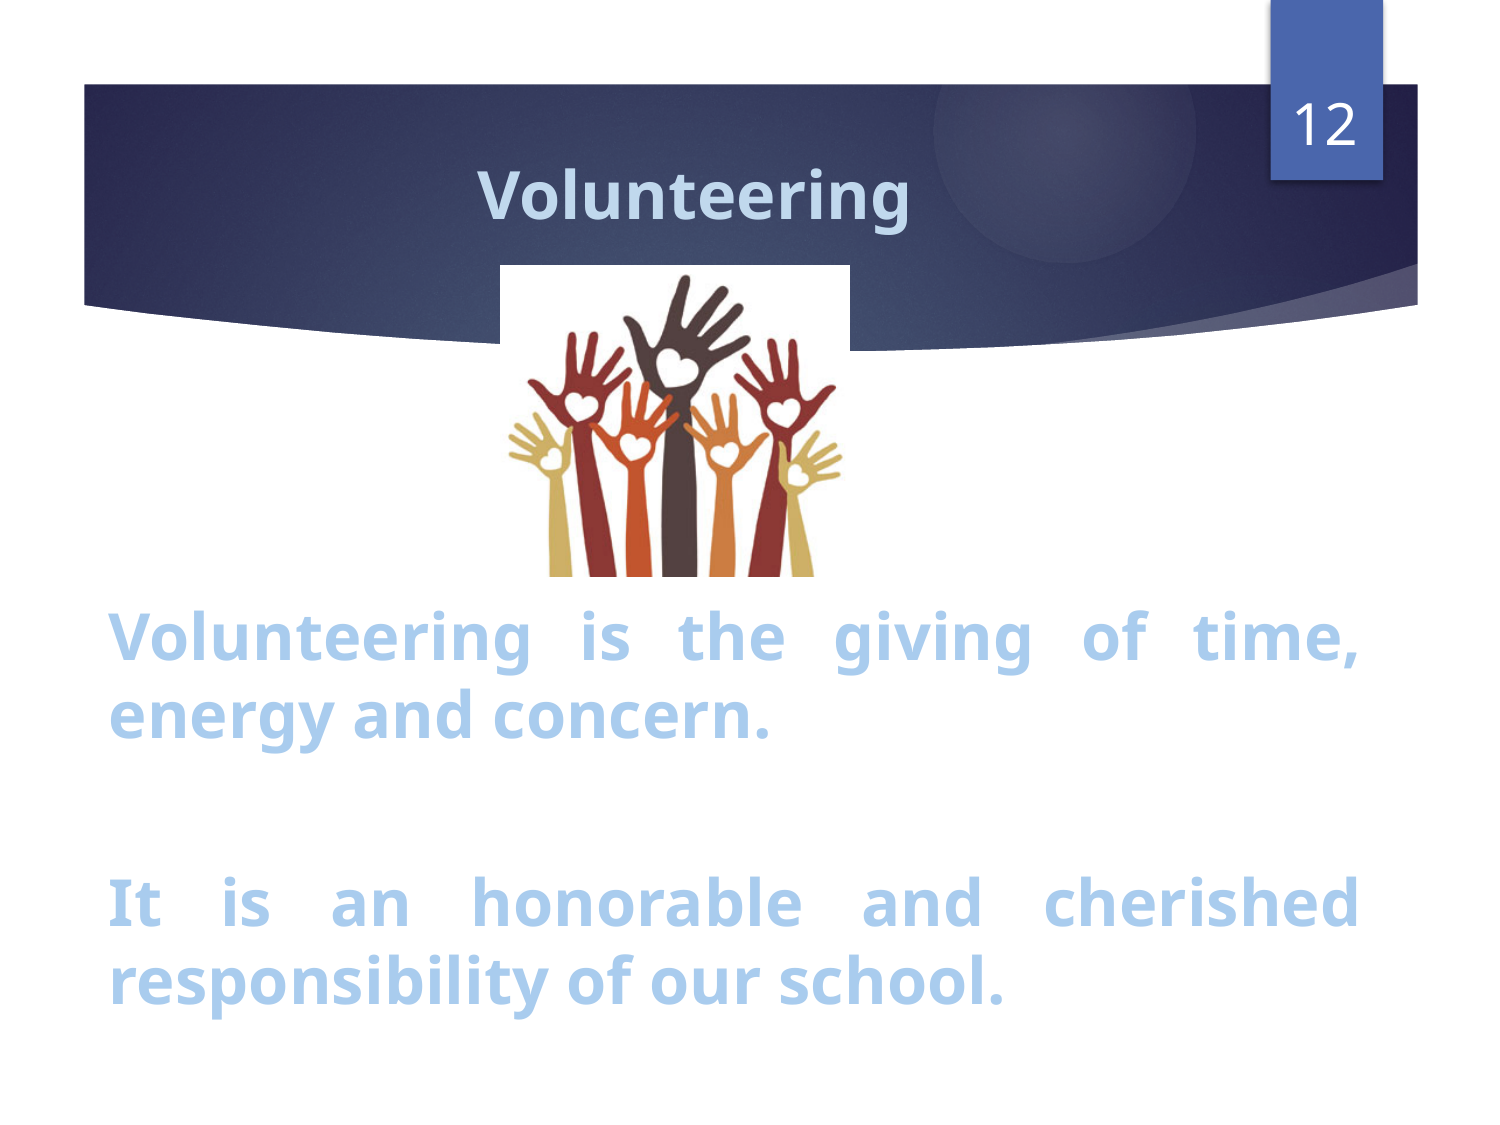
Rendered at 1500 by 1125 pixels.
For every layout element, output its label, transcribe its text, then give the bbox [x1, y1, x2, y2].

list Volunteering is the giving of time, energy and concern. It is an honorable and cherished responsibility of our school. [84, 399, 1378, 1025]
picture [499, 265, 851, 577]
slide_number 12 [1259, 48, 1390, 175]
title Volunteering [116, 78, 1274, 309]
